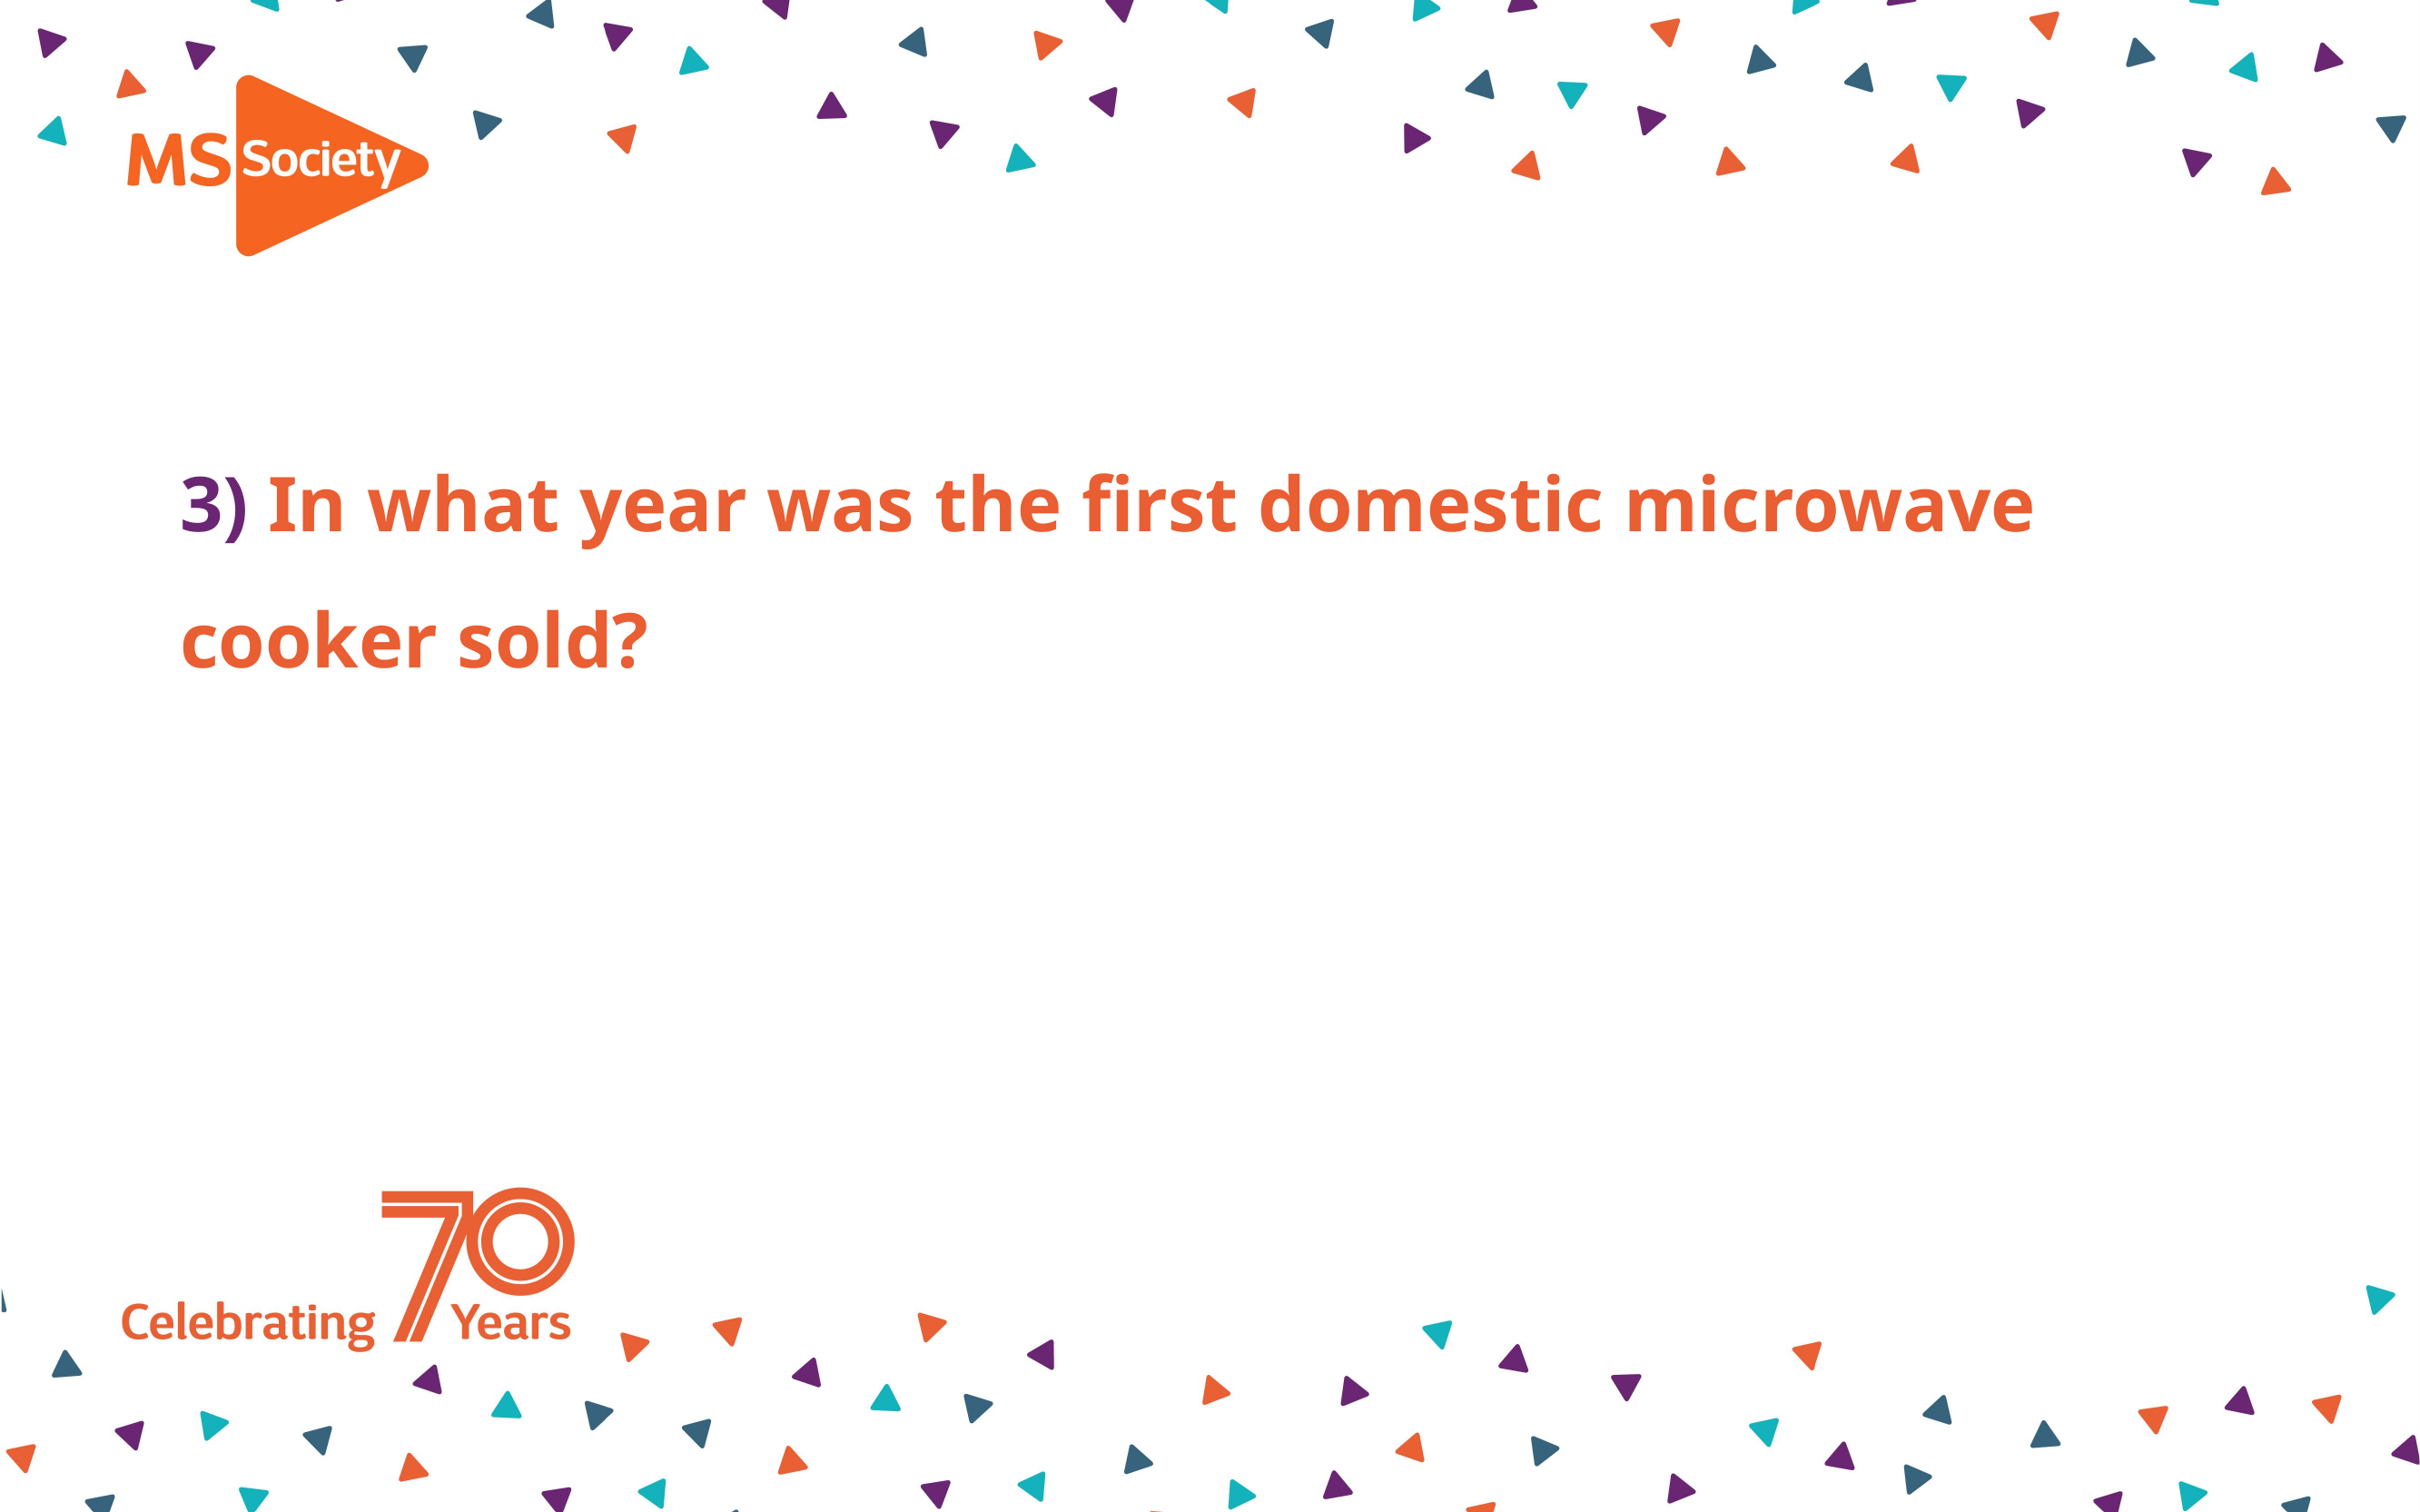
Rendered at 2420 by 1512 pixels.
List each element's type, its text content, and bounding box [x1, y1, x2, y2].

title 3) In what year was the first domestic microwave cooker sold? [166, 403, 2254, 1131]
picture [0, 0, 2420, 1512]
